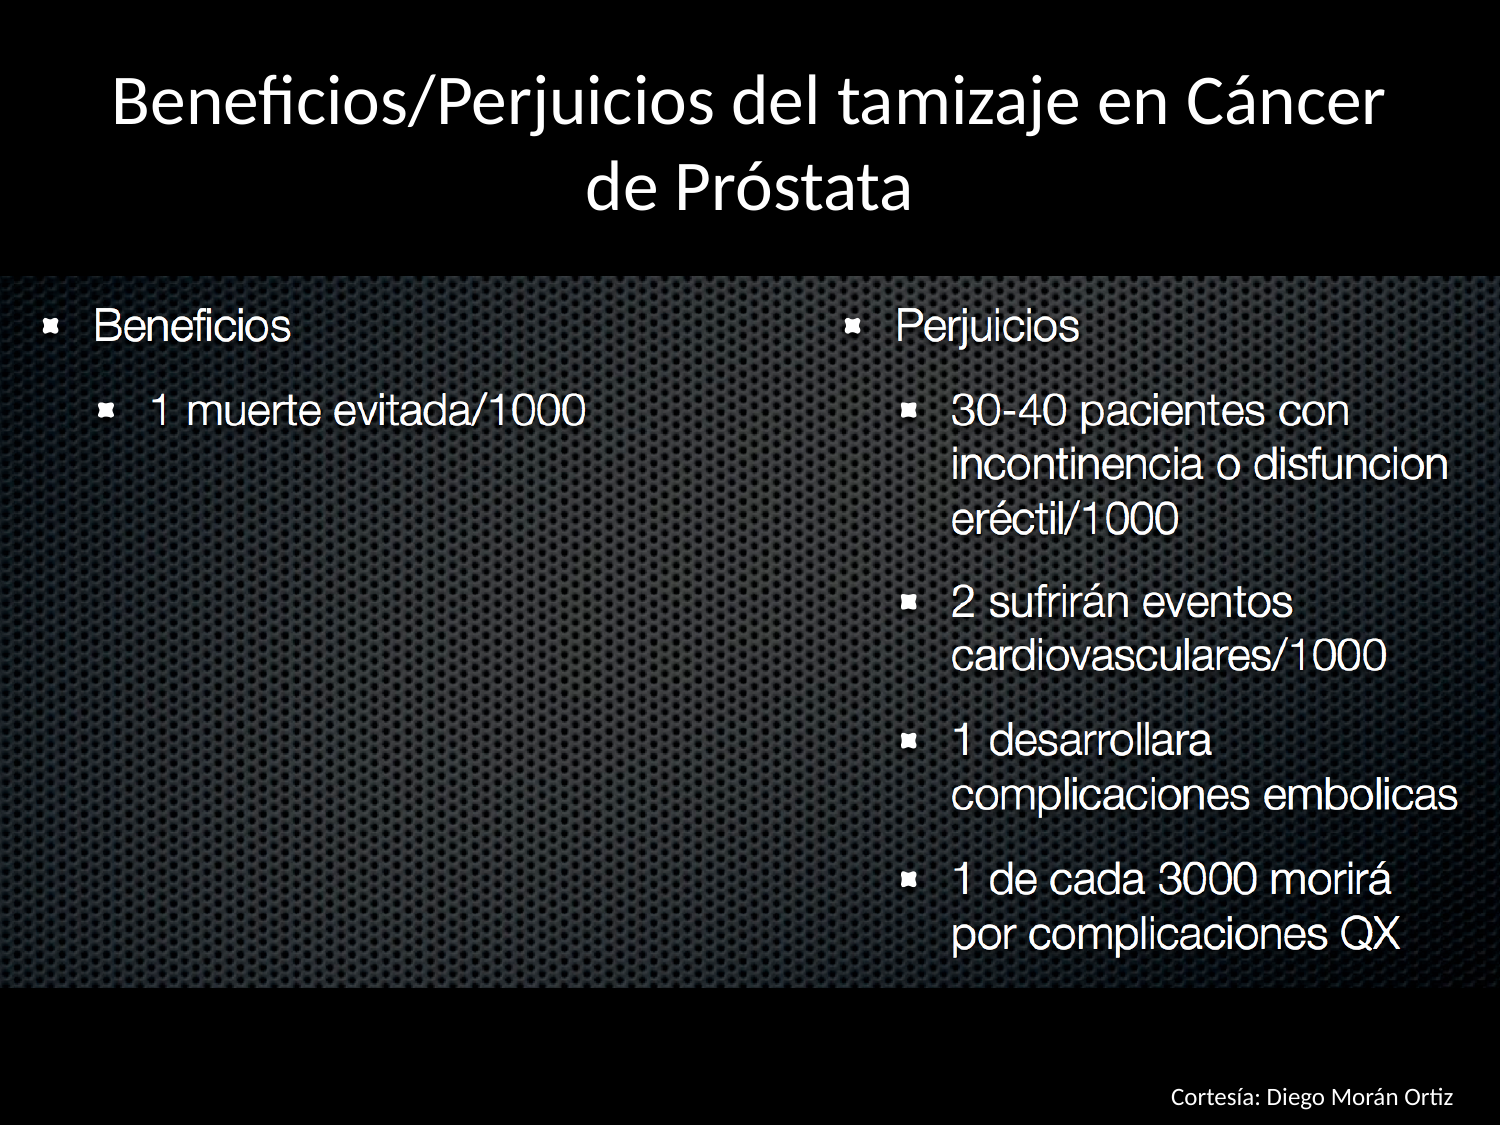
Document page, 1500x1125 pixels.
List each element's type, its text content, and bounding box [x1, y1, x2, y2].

text_box Cortesía: Diego Morán Ortiz [1156, 1073, 1470, 1118]
title Beneficios/Perjuicios del tamizaje en Cáncer de Próstata [75, 45, 1425, 233]
picture [0, 275, 1500, 989]
